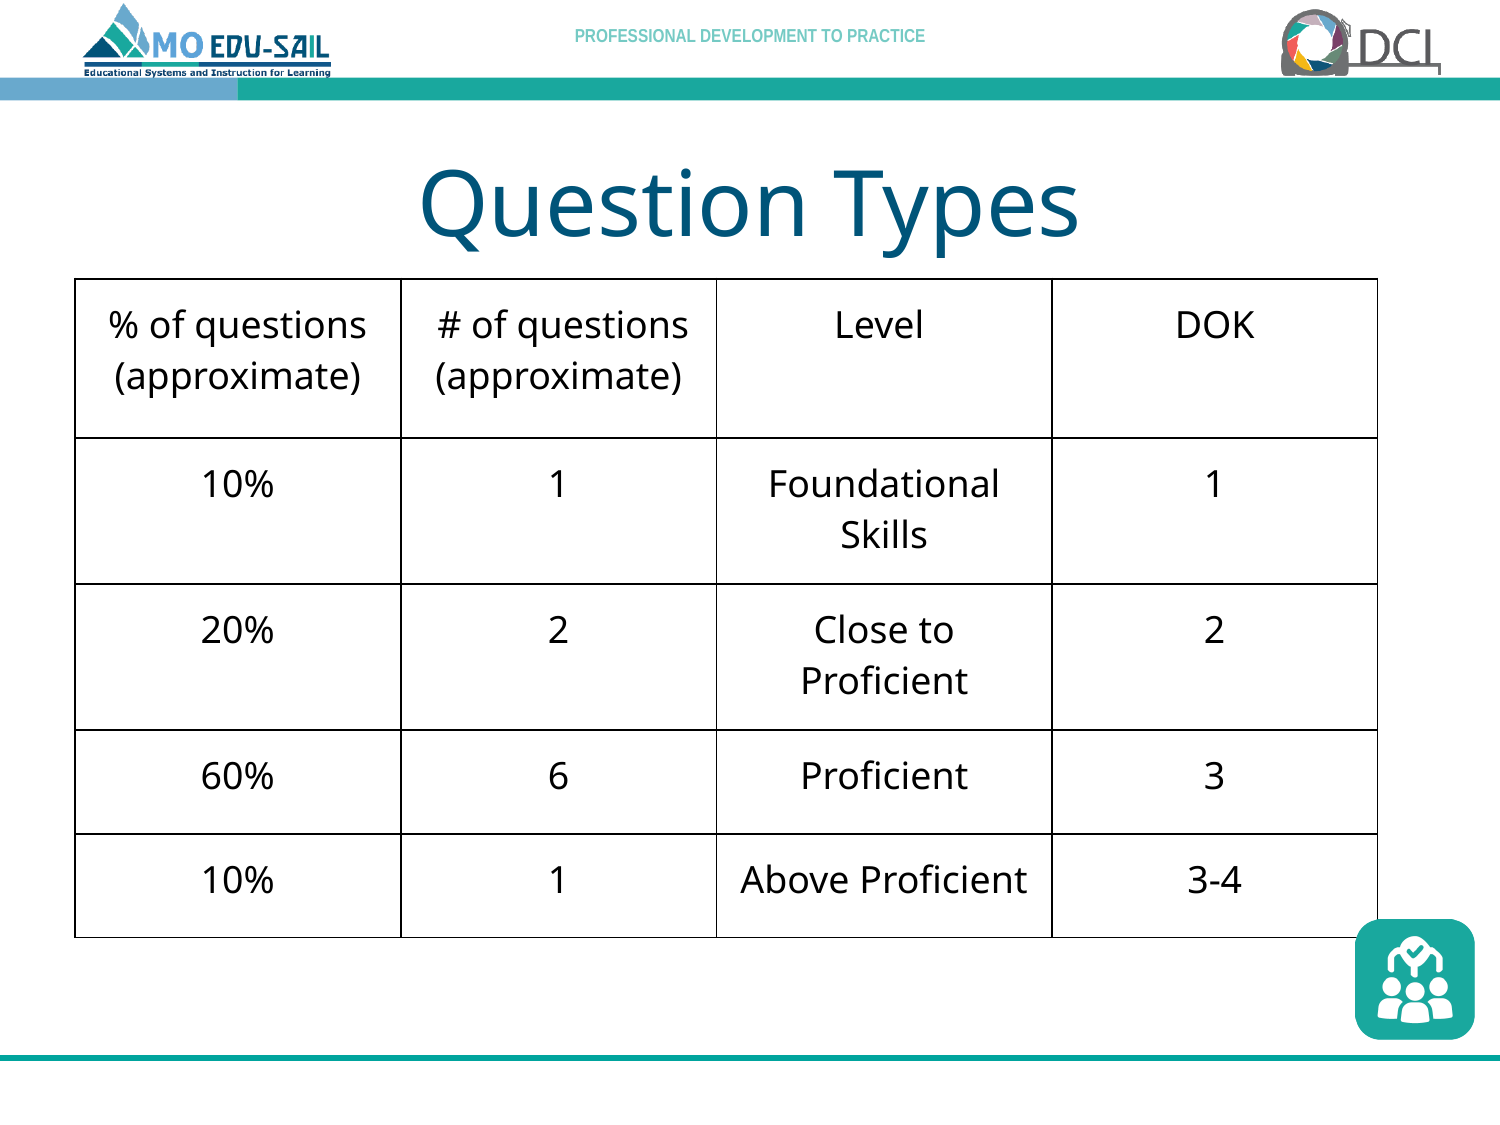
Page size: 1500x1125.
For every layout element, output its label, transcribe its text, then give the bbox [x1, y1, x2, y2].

table_header Level [717, 280, 1051, 437]
table_cell 3-4 [1053, 835, 1377, 937]
table_cell 1 [402, 835, 716, 937]
table_cell Close to Proficient [717, 585, 1051, 729]
table_header % of questions (approximate) [76, 280, 400, 437]
table_cell 2 [402, 585, 716, 729]
table_cell Above Proficient [717, 835, 1051, 937]
picture [1354, 919, 1475, 1040]
table_cell 10% [76, 439, 400, 583]
table_cell 20% [76, 585, 400, 729]
table_cell 3 [1053, 731, 1377, 833]
table_cell 1 [402, 439, 716, 583]
table_cell Foundational Skills [717, 439, 1051, 583]
table_cell 6 [402, 731, 716, 833]
table_cell 10% [76, 835, 400, 937]
table_cell Proficient [717, 731, 1051, 833]
table_cell 2 [1053, 585, 1377, 729]
table_header # of questions (approximate) [402, 280, 716, 437]
picture [1281, 9, 1441, 76]
picture [82, 0, 331, 81]
table_cell 1 [1053, 439, 1377, 583]
table_cell 60% [76, 731, 400, 833]
table_header DOK [1053, 280, 1377, 437]
title Question Types [75, 120, 1425, 279]
